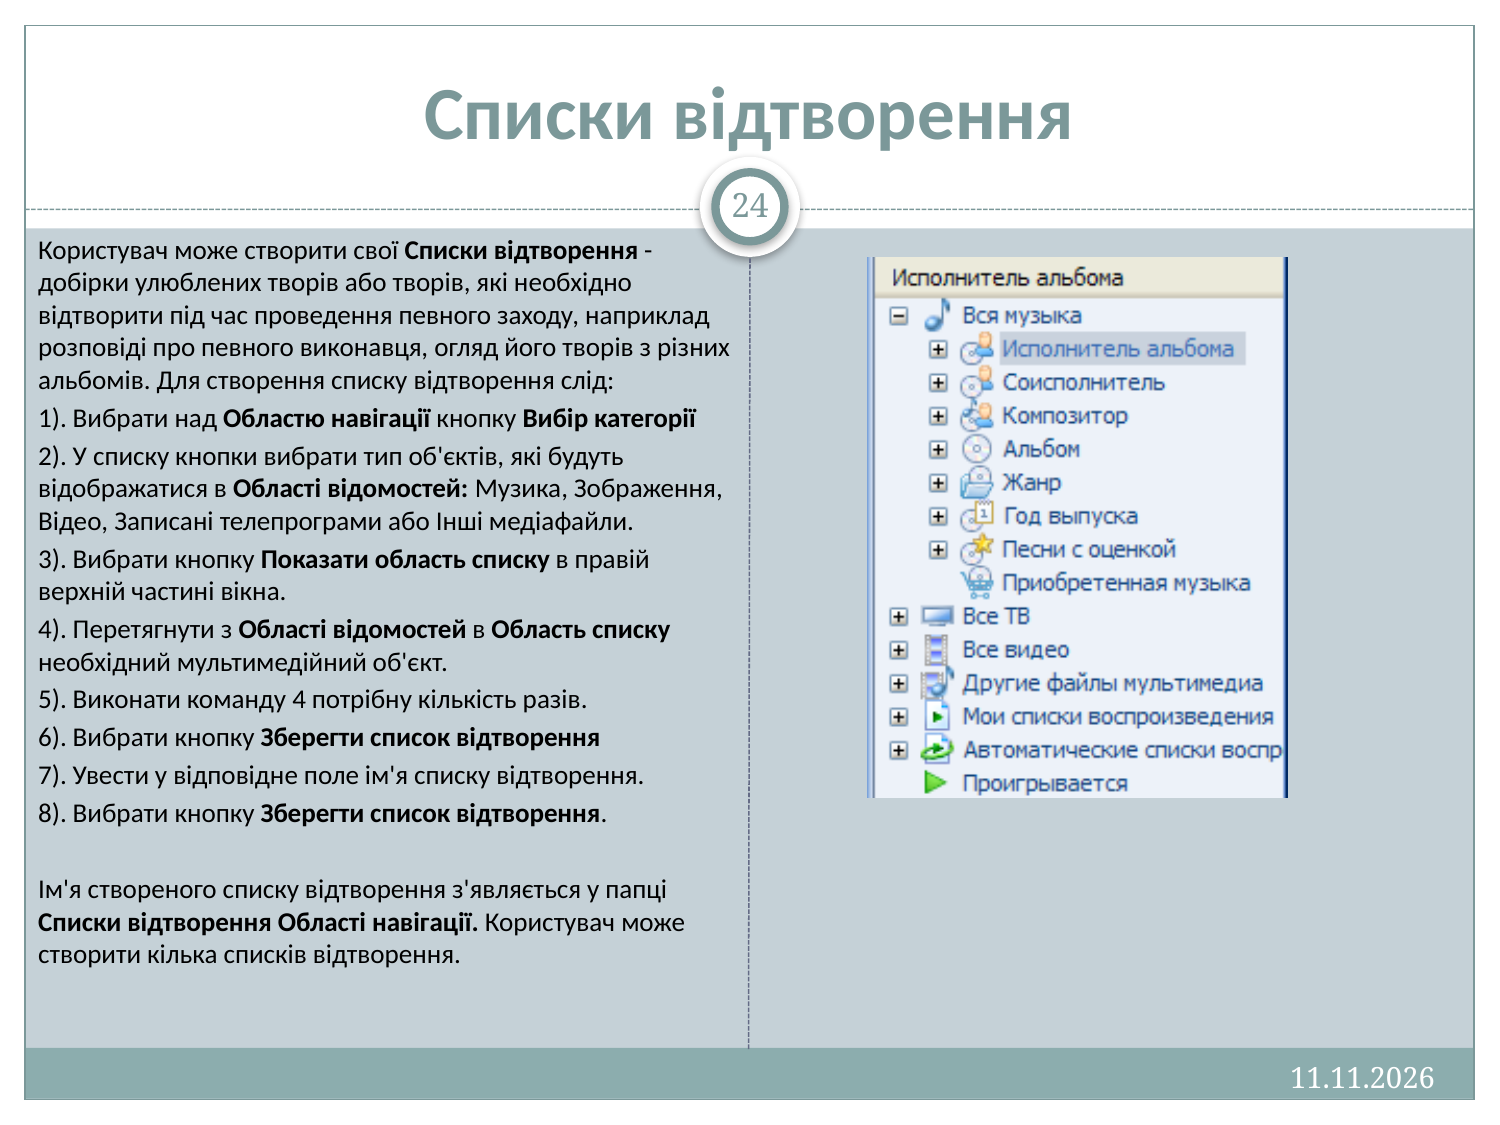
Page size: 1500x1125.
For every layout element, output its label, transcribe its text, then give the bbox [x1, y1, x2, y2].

list Користувач може створити свої Списки відтворення - добірки улюблених творів або творів, які необхідно відтворити під час проведення певного заходу, наприклад розповіді про певного виконавця, огляд його творів з різних альбомів. Для створення списку відтворення слід: 1). Вибрати над Областю навігації кнопку Вибір категорії 2). У списку кнопки вибрати тип об'єктів, які будуть відображатися в Області відомостей: Музика, Зображення, Відео, Записані телепрограми або Інші медіафайли. 3). Вибрати кнопку Показати область списку в правій верхній частині вікна. 4). Перетягнути з Області відомостей в Область списку необхідний мульти­медійний об'єкт. 5). Виконати команду 4 потрібну кількість разів. 6). Вибрати кнопку Зберегти список відтворення 7). Увести у відповідне поле ім'я списку відтворення. 8). Вибрати кнопку Зберегти список відтворення. Ім'я створеного списку відтворення з'являється у папці Списки відтворення Області навігації. Користувач може створити кілька списків відтворення. [23, 224, 750, 1043]
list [866, 257, 1289, 798]
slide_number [950, 1051, 1450, 1112]
title Списки відтворення [49, 37, 1450, 162]
footer [50, 1051, 638, 1112]
slide_number 24 [712, 170, 788, 243]
